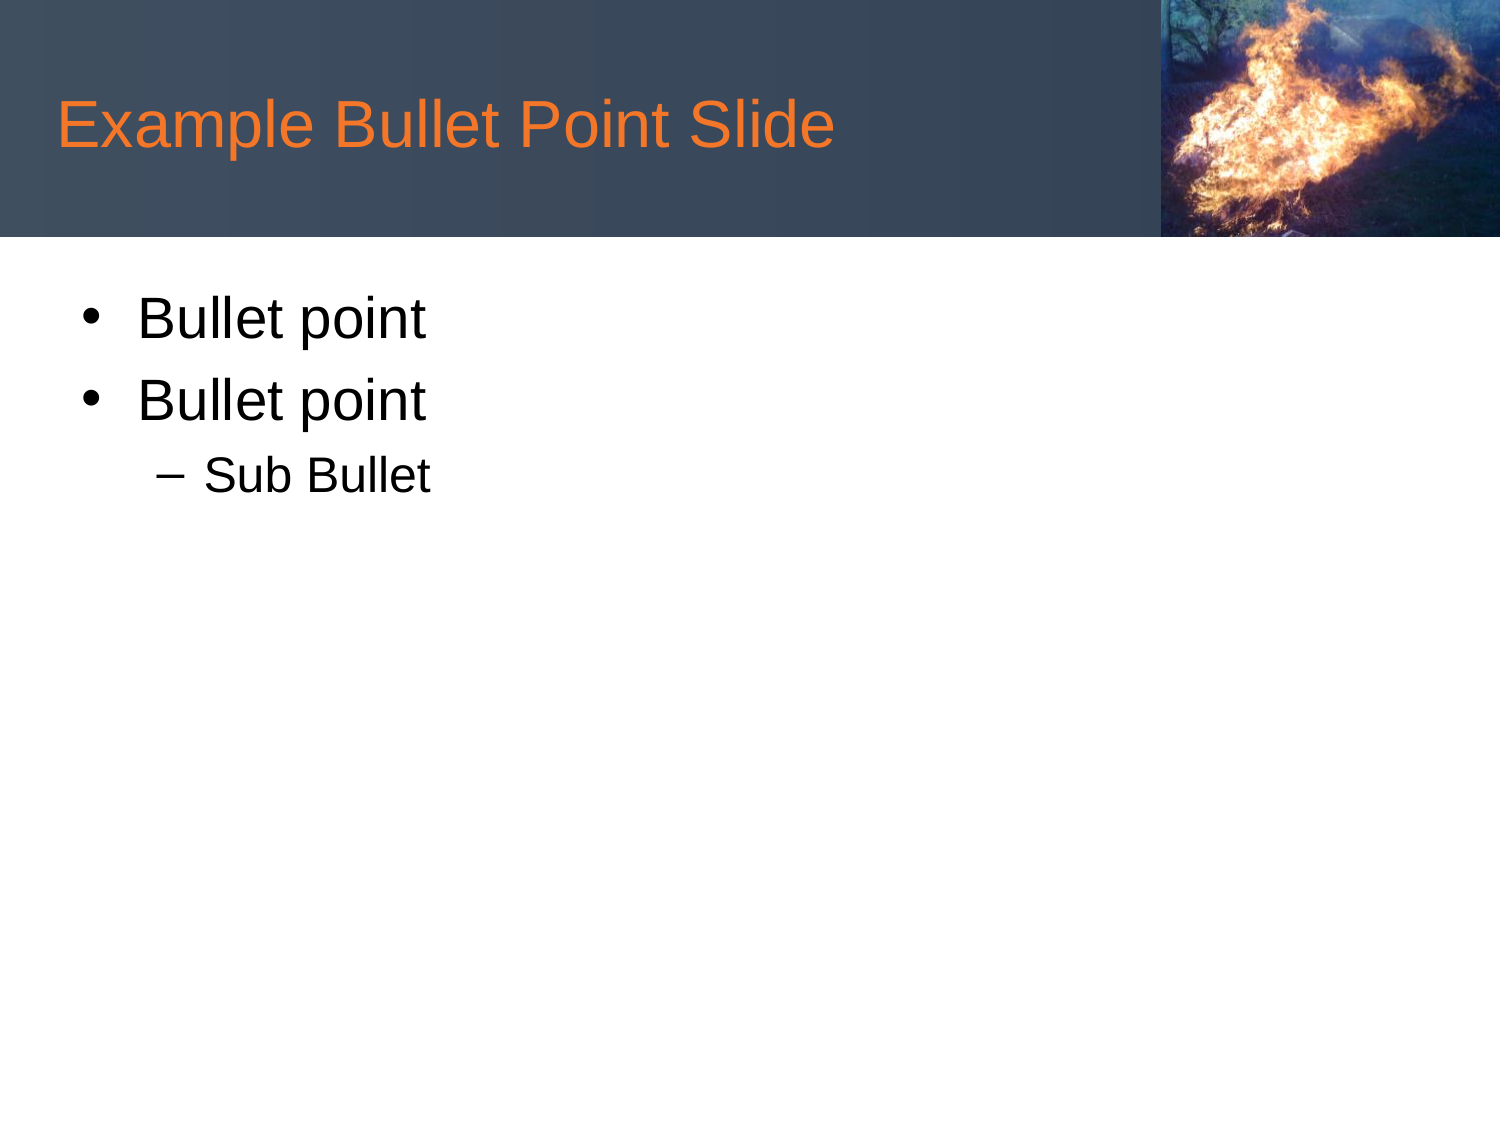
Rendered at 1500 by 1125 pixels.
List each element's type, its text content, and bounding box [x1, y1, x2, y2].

picture [1161, 0, 1500, 237]
title Example Bullet Point Slide [41, 45, 1164, 197]
list Bullet point Bullet point Sub Bullet [66, 272, 1417, 990]
